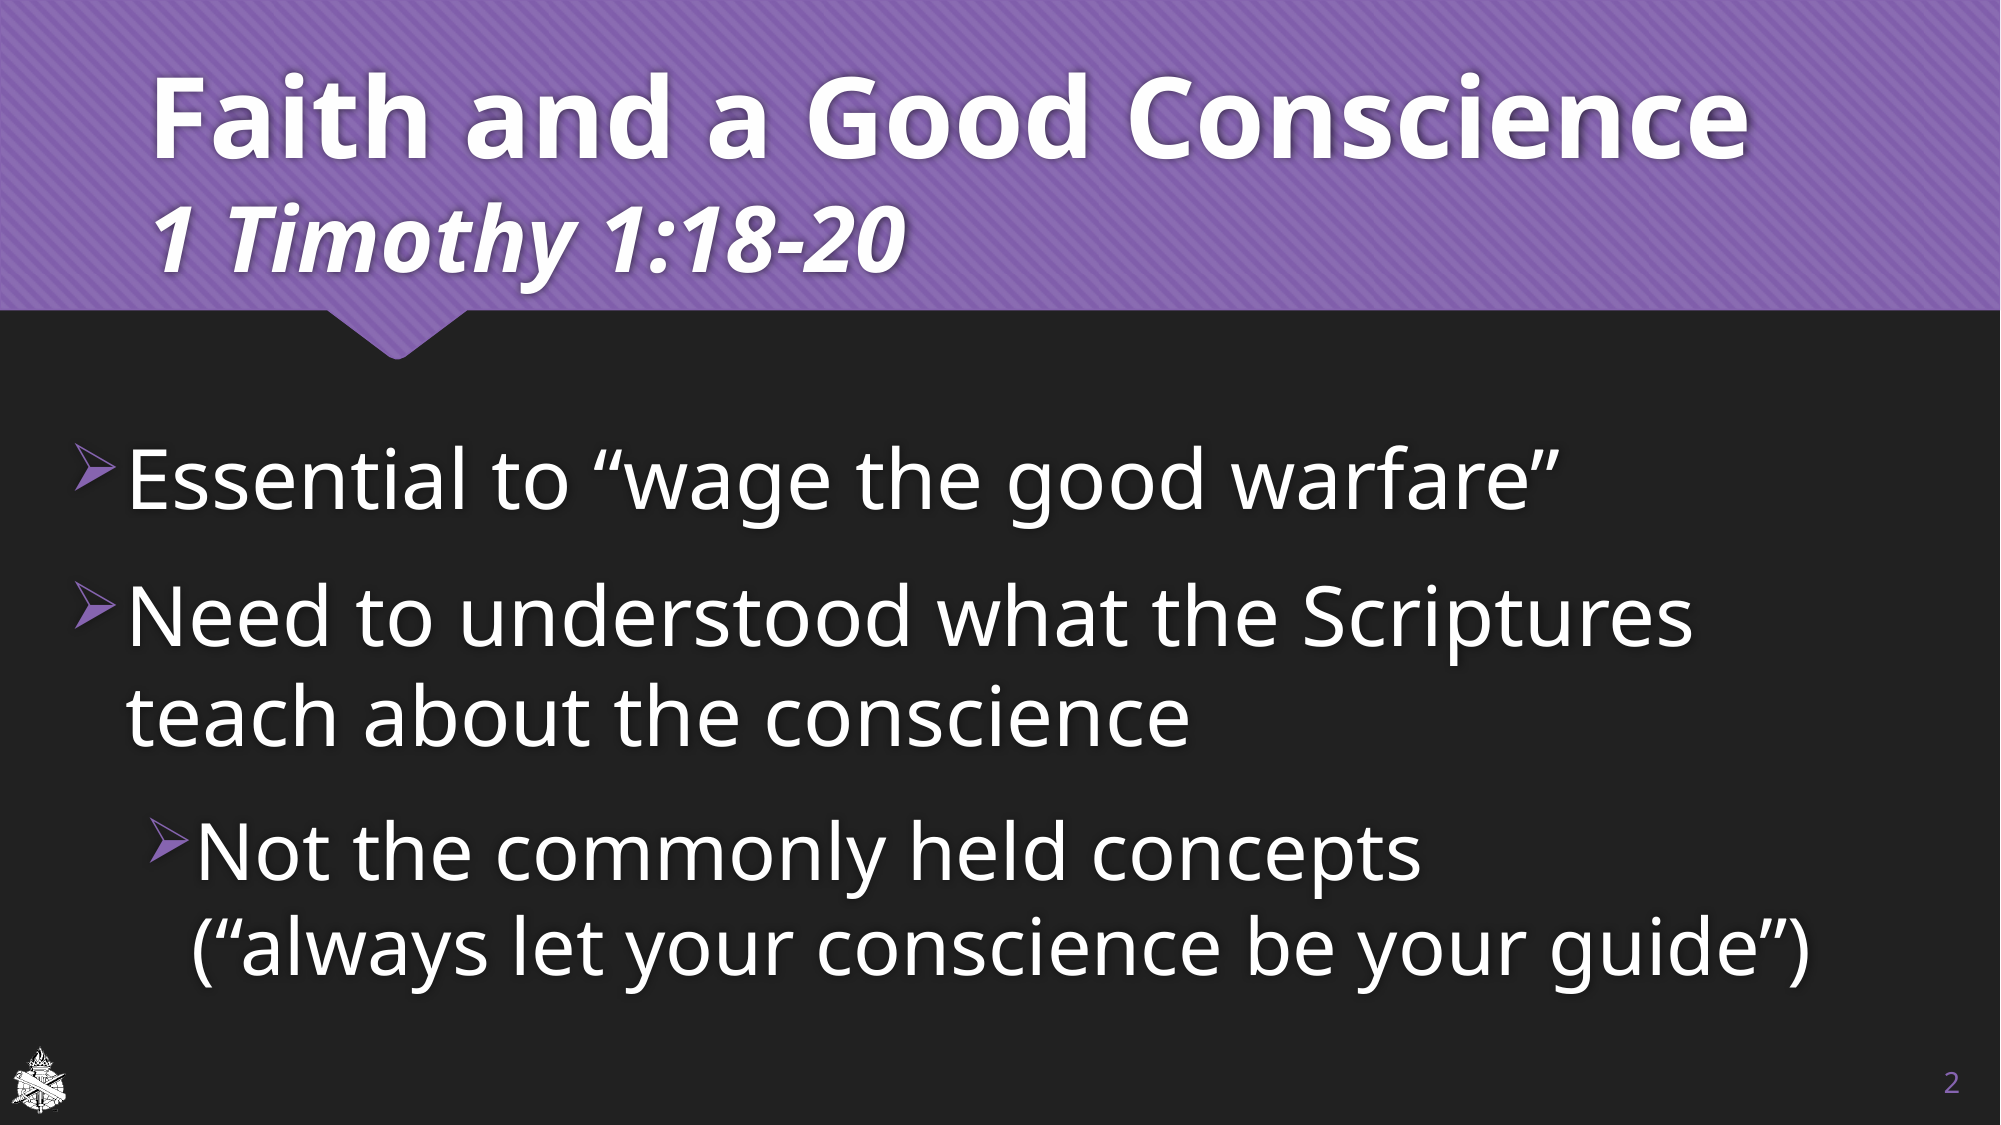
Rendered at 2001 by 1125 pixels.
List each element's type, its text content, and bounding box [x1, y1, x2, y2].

slide_number 2 [1801, 1025, 1976, 1106]
picture [11, 1045, 67, 1115]
title Faith and a Good Conscience 1 Timothy 1:18-20 [132, 29, 1868, 299]
list Essential to “wage the good warfare” Need to understood what the Scriptures teach about the conscience Not the commonly held concepts (“always let your conscience be your guide”) [54, 371, 1946, 1047]
